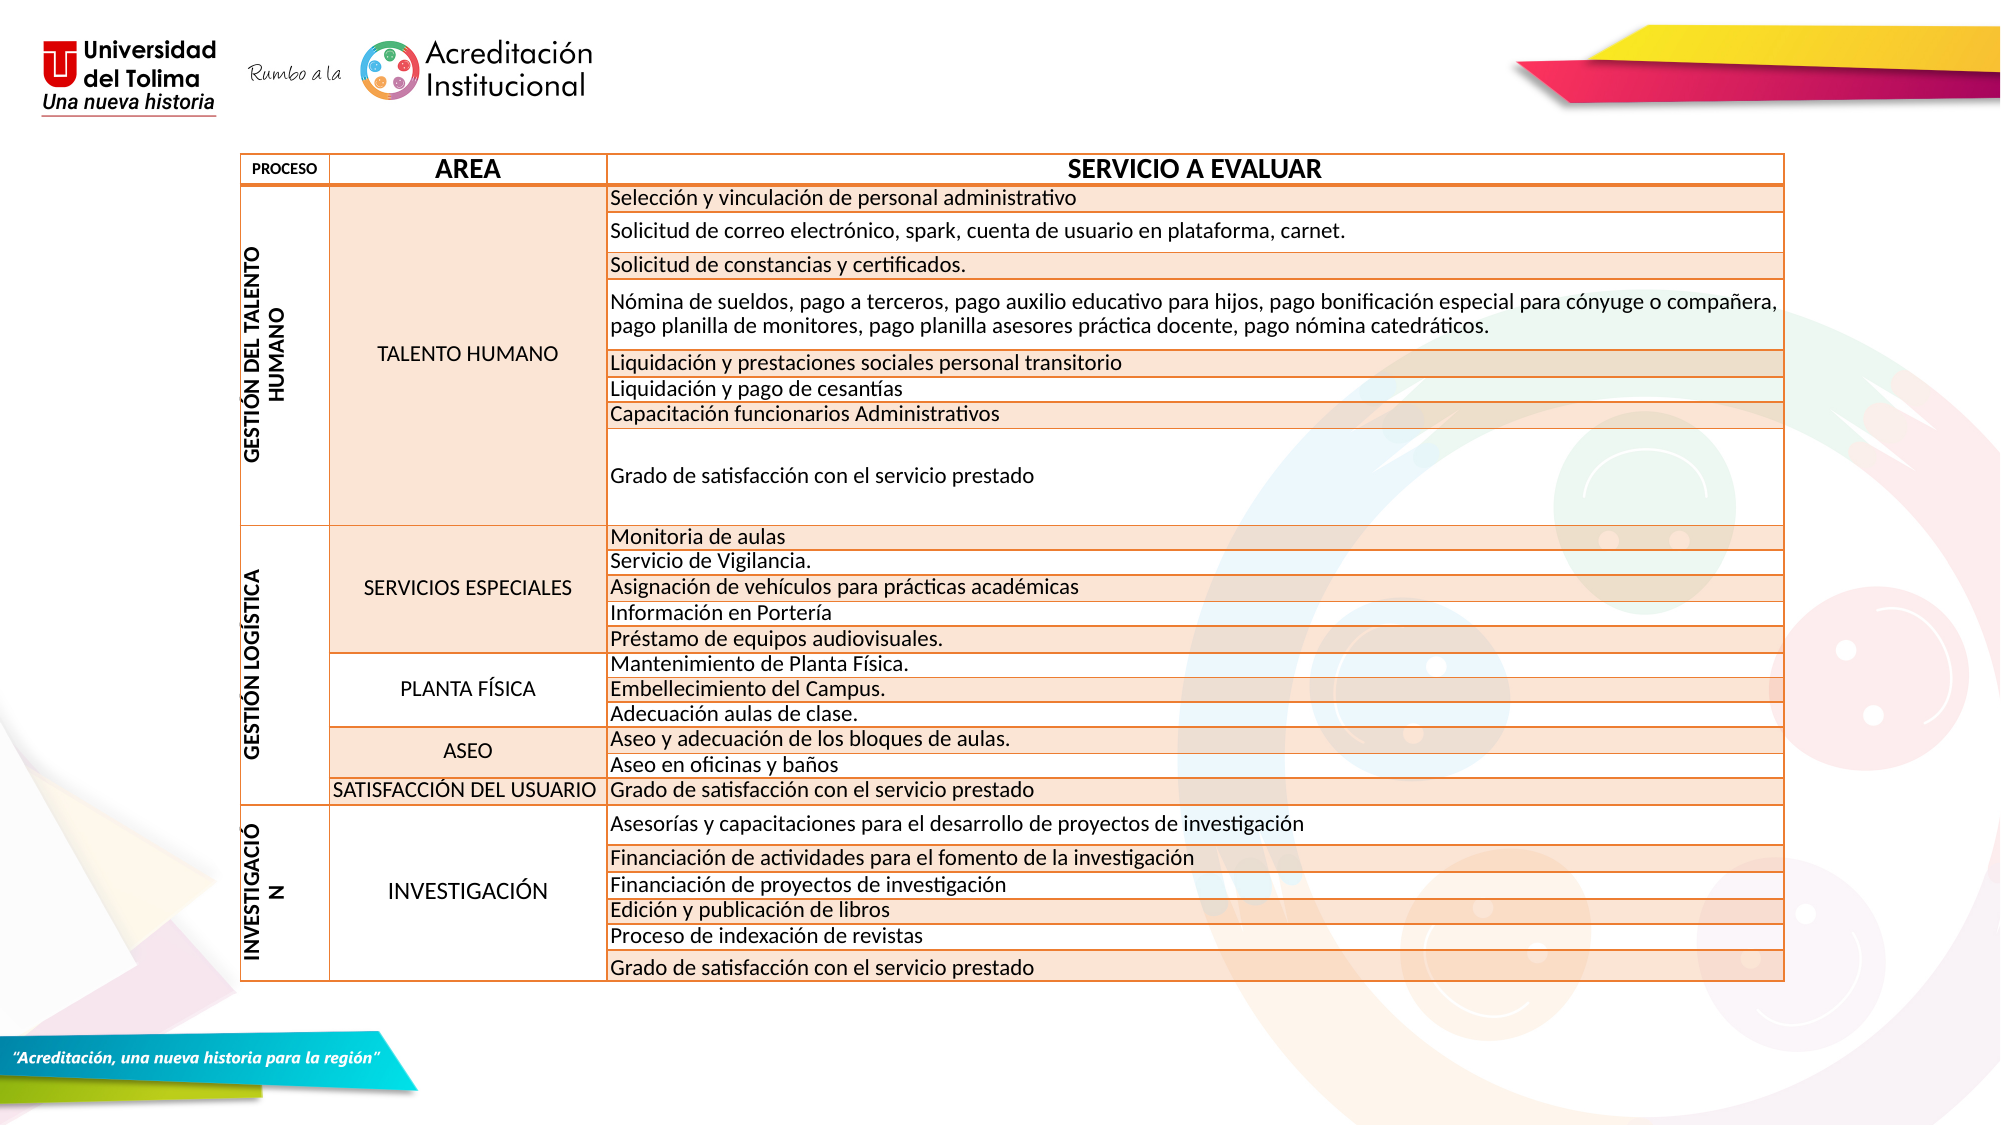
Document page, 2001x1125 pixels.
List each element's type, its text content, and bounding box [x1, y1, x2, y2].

table_cell Edición y publicación de libros [608, 900, 1783, 923]
table_cell Selección y vinculación de personal administrativo [608, 187, 1783, 211]
table_cell Monitoria de aulas [608, 526, 1783, 549]
table_cell Información en Portería [608, 602, 1783, 625]
table_cell SERVICIOS ESPECIALES [330, 526, 606, 652]
table_cell Aseo y adecuación de los bloques de aulas. [608, 728, 1783, 753]
table_cell Asesorías y capacitaciones para el desarrollo de proyectos de investigación [608, 806, 1783, 844]
table_cell Préstamo de equipos audiovisuales. [608, 627, 1783, 652]
table_header SERVICIO A EVALUAR [608, 155, 1783, 183]
table_cell Grado de satisfacción con el servicio prestado [608, 951, 1783, 980]
table_cell Financiación de proyectos de investigación [608, 873, 1783, 898]
table_cell SATISFACCIÓN DEL USUARIO [330, 779, 606, 804]
table_cell Proceso de indexación de revistas [608, 925, 1783, 949]
table_header AREA [330, 155, 606, 183]
table_cell Capacitación funcionarios Administrativos [608, 403, 1783, 428]
table_cell Solicitud de constancias y certificados. [608, 253, 1783, 278]
table_cell Embellecimiento del Campus. [608, 678, 1783, 701]
table_cell Grado de satisfacción con el servicio prestado [608, 779, 1783, 804]
table_cell Liquidación y prestaciones sociales personal transitorio [608, 351, 1783, 376]
table_cell Liquidación y pago de cesantías [608, 378, 1783, 401]
table_cell TALENTO HUMANO [330, 187, 606, 525]
table_cell Nómina de sueldos, pago a terceros, pago auxilio educativo para hijos, pago bonificación especial para cónyuge o compañera, pago planilla de monitores, pago planilla asesores práctica docente, pago nómina catedráticos. [608, 280, 1783, 349]
table_cell Servicio de Vigilancia. [608, 551, 1783, 574]
picture [18, 1053, 27, 1063]
table_cell Solicitud de correo electrónico, spark, cuenta de usuario en plataforma, carnet. [608, 213, 1783, 252]
table_cell Grado de satisfacción con el servicio prestado [608, 429, 1783, 525]
table_cell Mantenimiento de Planta Física. [608, 654, 1783, 677]
table_cell INVESTIGACIÓN [330, 806, 606, 980]
table_cell ASEO [330, 728, 606, 777]
table_cell Aseo en oficinas y baños [608, 754, 1783, 777]
table_cell Adecuación aulas de clase. [608, 703, 1783, 726]
table_cell Financiación de actividades para el fomento de la investigación [608, 846, 1783, 871]
table_cell PLANTA FÍSICA [330, 654, 606, 726]
table_cell GESTIÓN LOGÍSTICA [241, 526, 329, 804]
table_cell Asignación de vehículos para prácticas académicas [608, 576, 1783, 601]
table_cell GESTIÓN DEL TALENTO HUMANO [241, 187, 329, 525]
table_header PROCESO [241, 155, 329, 183]
table_cell INVESTIGACIÓN [241, 806, 329, 980]
picture [0, 0, 2001, 1125]
